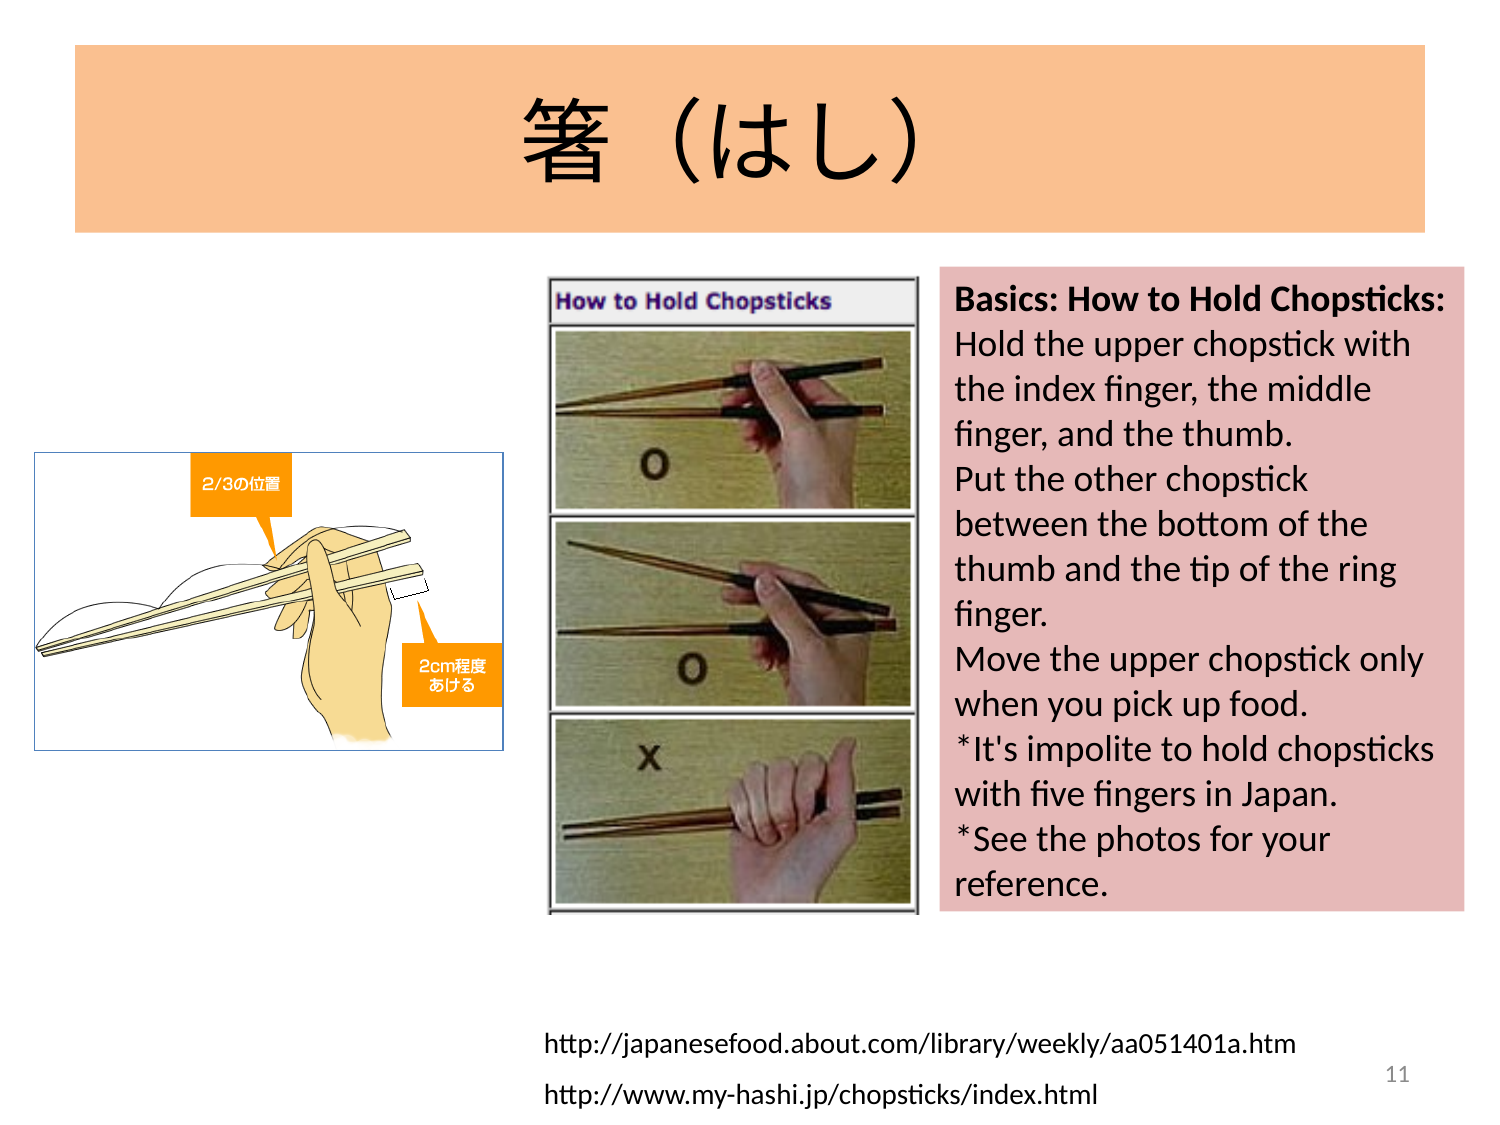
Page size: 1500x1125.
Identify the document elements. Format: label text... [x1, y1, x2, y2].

picture [34, 453, 503, 751]
title 箸（はし） [75, 45, 1425, 233]
picture [528, 266, 932, 915]
text_box http://www.my-hashi.jp/chopsticks/index.html [529, 1067, 1398, 1118]
text_box Basics: How to Hold Chopsticks: Hold the upper chopstick with the index finger, the middle finger, and the thumb. Put the other chopstick between the bottom of the thumb and the tip of the ring finger. Move the upper chopstick only when you pick up food. *It's impolite to hold chopsticks with five fingers in Japan. *See the photos for your reference. [939, 266, 1465, 912]
text_box http://japanesefood.about.com/library/weekly/aa051401a.htm [529, 1017, 1390, 1067]
slide_number 11 [1390, 1042, 1425, 1103]
